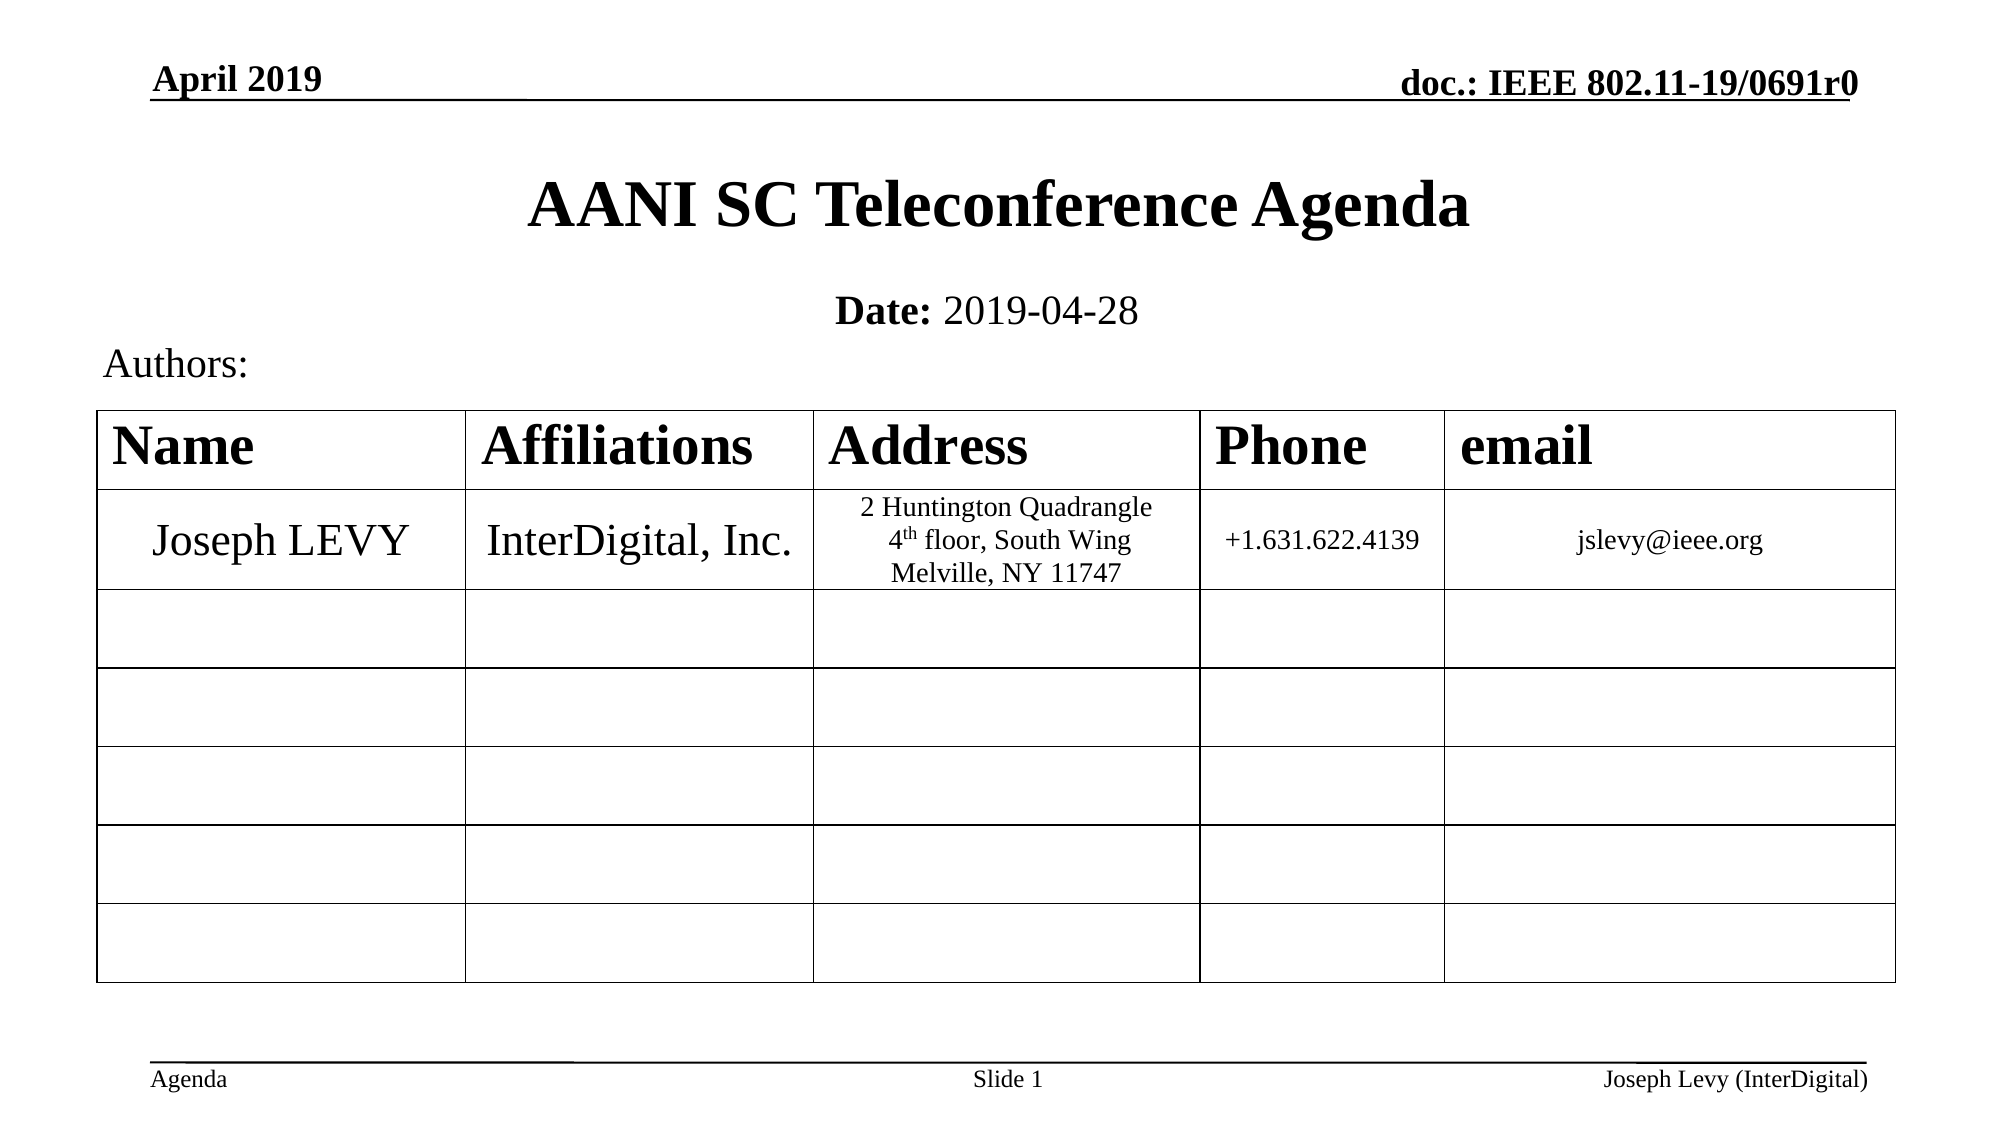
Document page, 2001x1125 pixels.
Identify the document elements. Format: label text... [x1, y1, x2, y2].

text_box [75, 409, 1936, 1051]
slide_number Slide 1 [950, 1062, 1067, 1123]
footer Joseph Levy (InterDigital) [1171, 1062, 1869, 1093]
title AANI SC Teleconference Agenda [149, 112, 1850, 288]
text_box Authors: [87, 328, 325, 392]
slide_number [152, 54, 563, 100]
list Date: 2019-04-28 [137, 274, 1838, 338]
